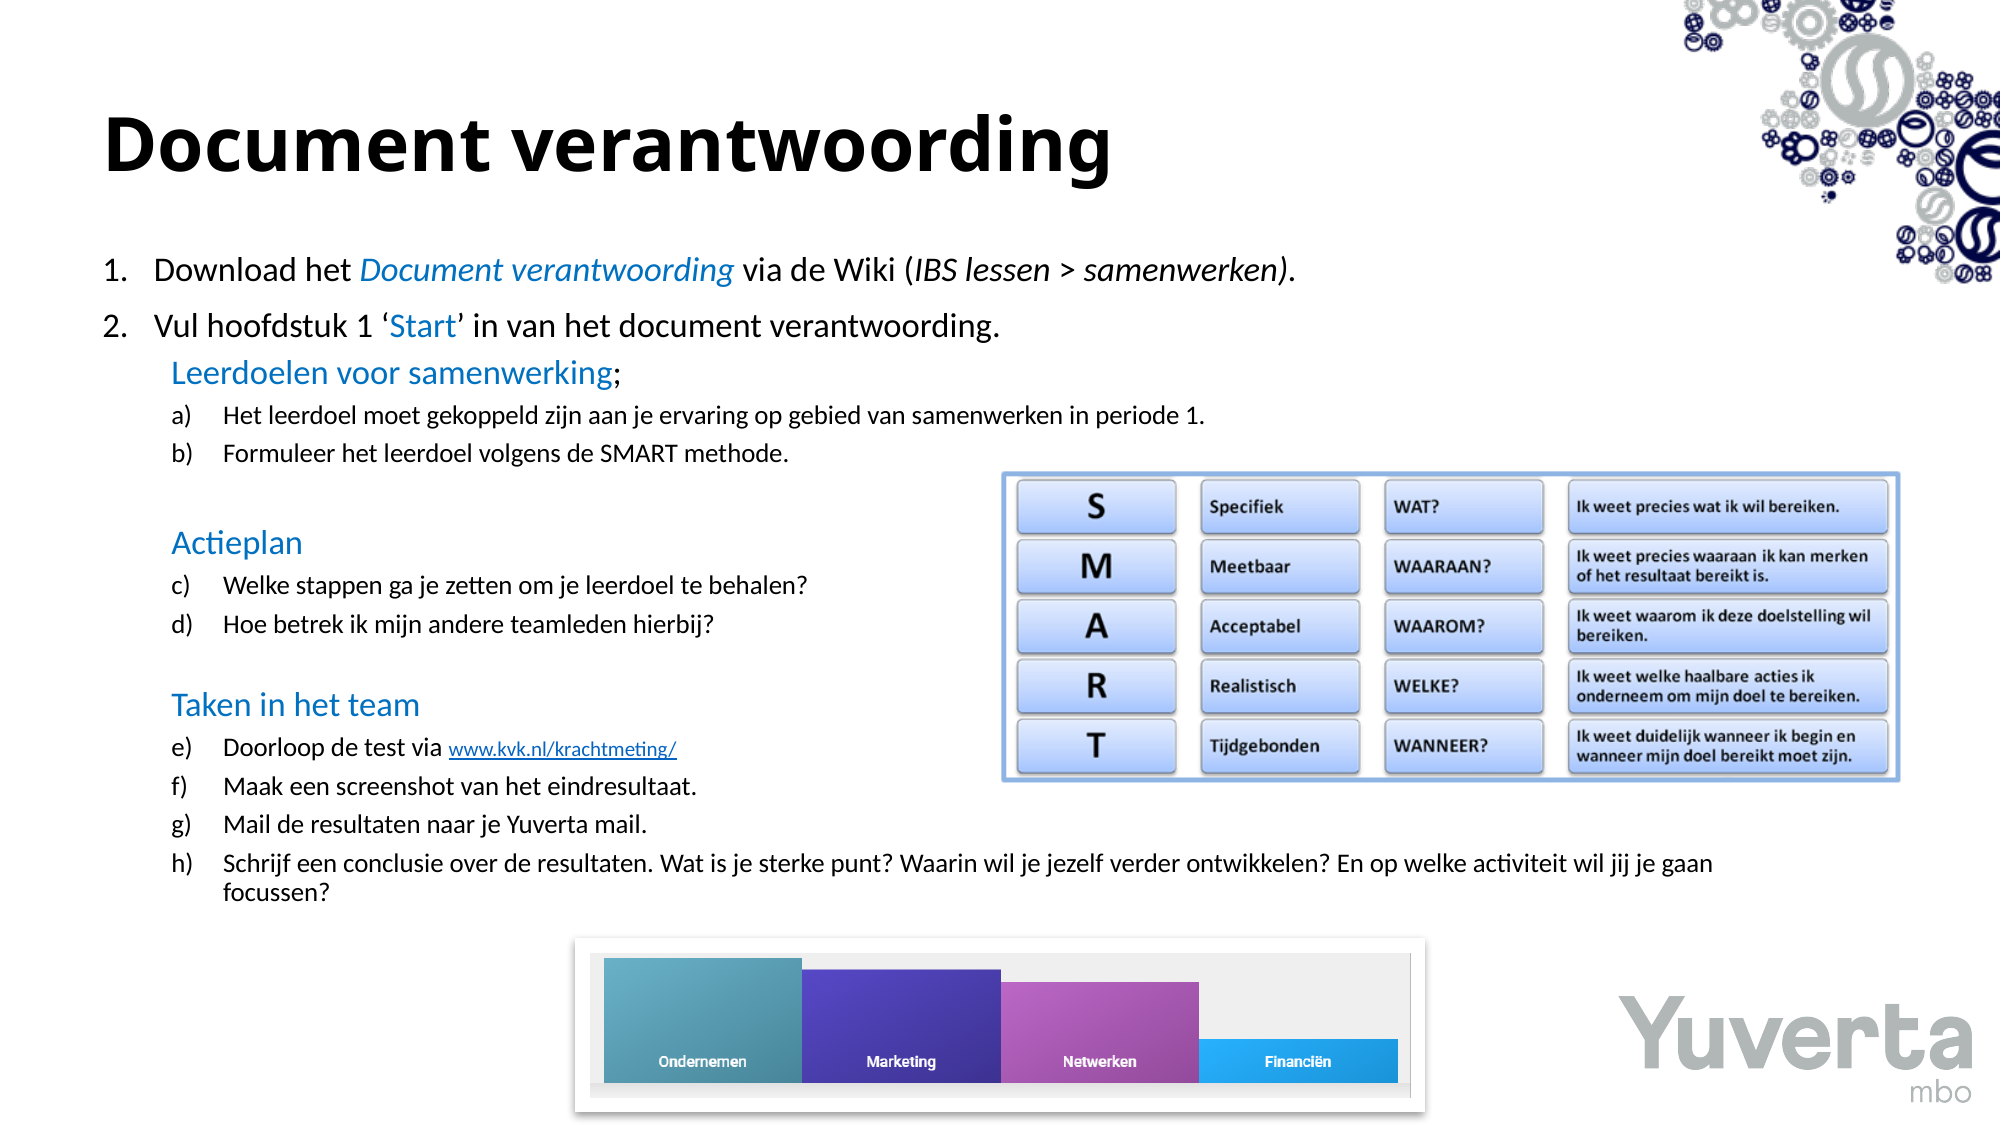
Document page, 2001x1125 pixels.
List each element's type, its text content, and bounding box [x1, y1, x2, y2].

title Document verantwoording [87, 36, 1311, 243]
list Download het Document verantwoording via de Wiki (IBS lessen > samenwerken). Vul hoofdstuk 1 ‘Start’ in van het document verantwoording. Leerdoelen voor samenwerking; Het leerdoel moet gekoppeld zijn aan je ervaring op gebied van samenwerken in periode 1. Formuleer het leerdoel volgens de SMART methode. Actieplan Welke stappen ga je zetten om je leerdoel te behalen? Hoe betrek ik mijn andere teamleden hierbij? Taken in het team Doorloop de test via www.kvk.nl/krachtmeting/ Maak een screenshot van het eindresultaat. Mail de resultaten naar je Yuverta mail. Schrijf een conclusie over de resultaten. Wat is je sterke punt? Waarin wil je jezelf verder ontwikkelen? En op welke activiteit wil jij je gaan focussen? [87, 243, 1828, 920]
picture [0, 0, 2000, 1125]
